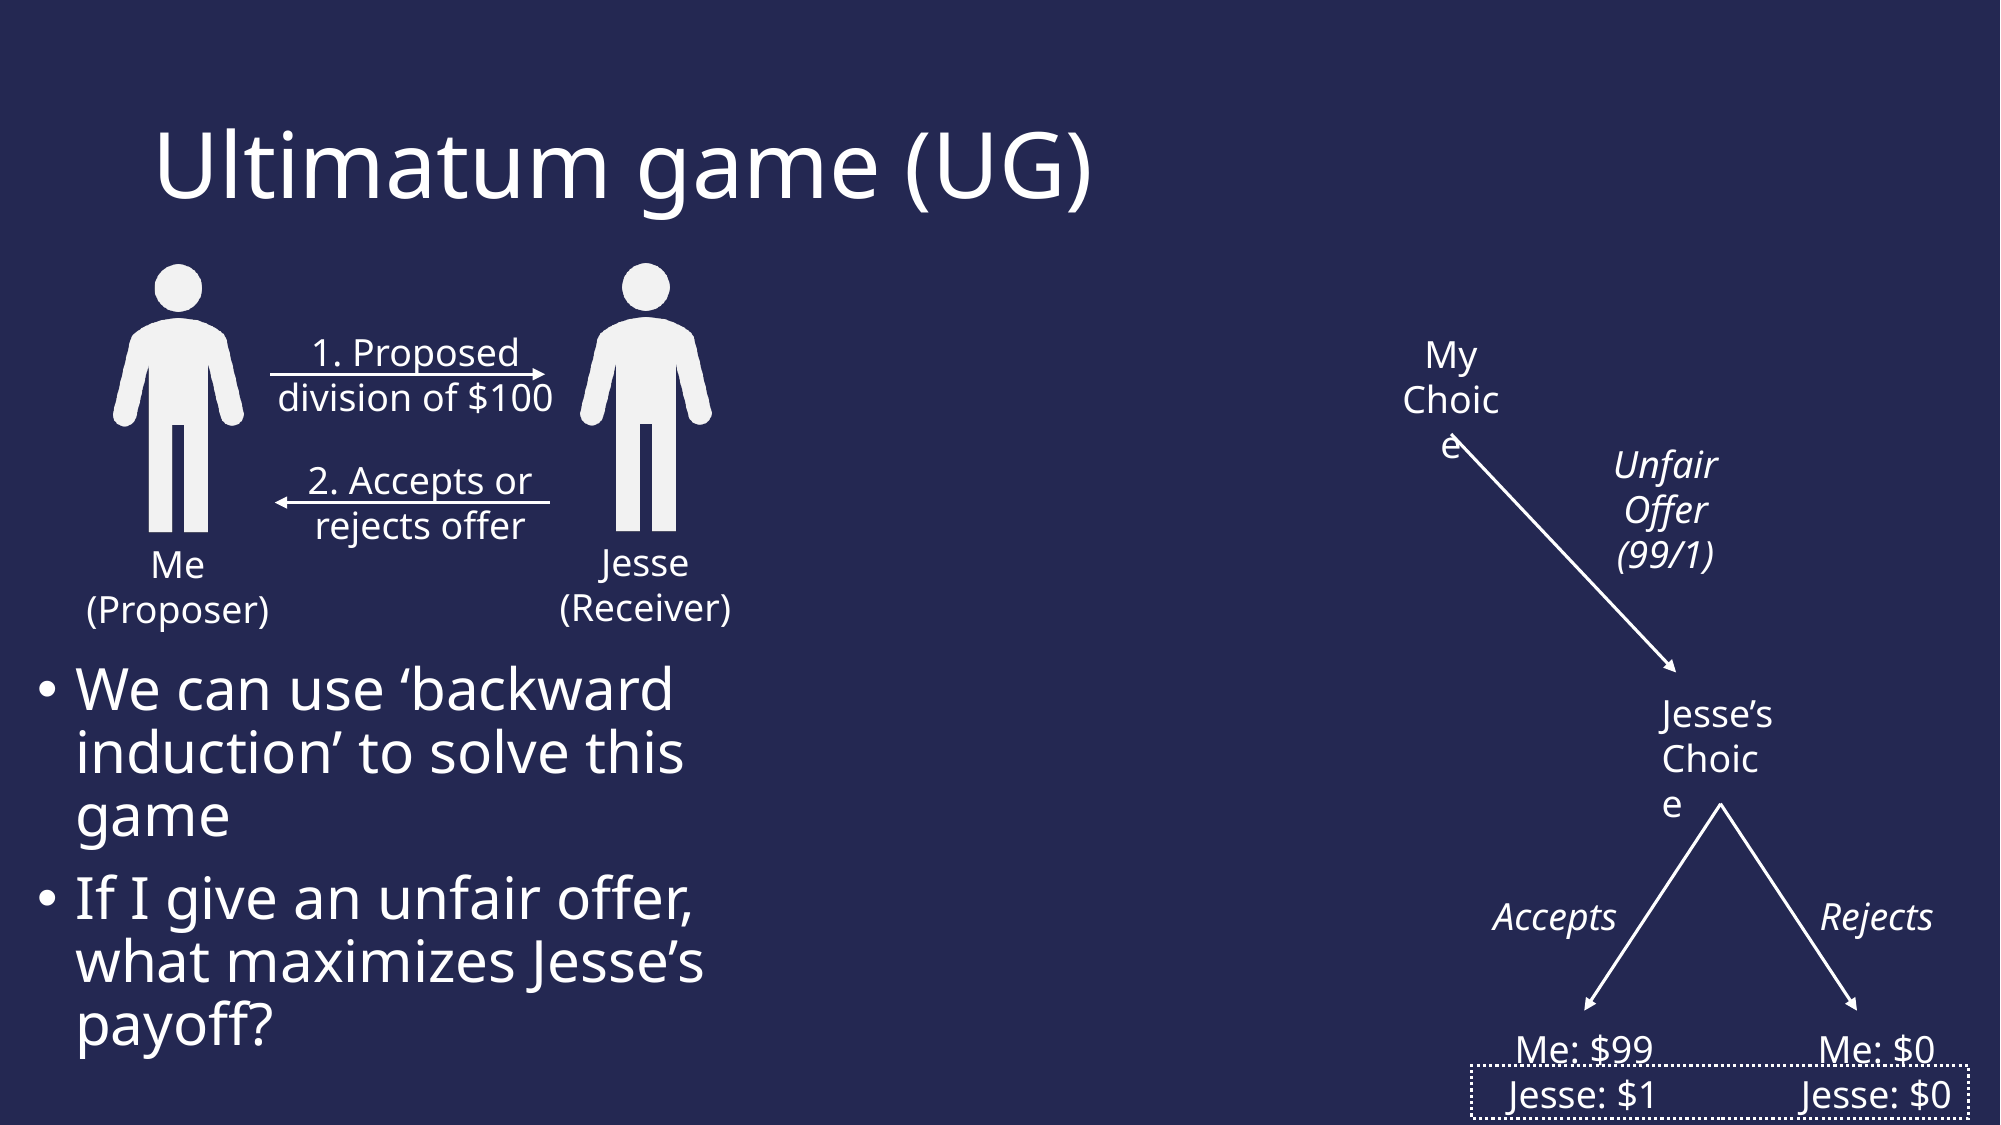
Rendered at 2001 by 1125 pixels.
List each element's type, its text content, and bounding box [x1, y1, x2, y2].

list We can use ‘backward induction’ to solve this game If I give an unfair offer, what maximizes Jesse’s payoff? [22, 652, 775, 1107]
text_box Jesse’s Choice [1646, 682, 1794, 803]
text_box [1450, 433, 1677, 673]
text_box Me: $0 Jesse: $0 [1786, 1018, 1968, 1065]
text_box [1719, 803, 1858, 1012]
text_box Accepts [1478, 885, 1583, 946]
text_box 1. Proposed division of $100 [321, 375, 502, 426]
text_box Me (Proposer) [71, 542, 285, 639]
text_box 1. Proposed division of $100 [321, 321, 502, 373]
picture [502, 253, 789, 540]
text_box [1470, 1064, 1970, 1120]
text_box 2. Accepts or rejects offer [321, 449, 502, 501]
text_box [1583, 803, 1719, 1012]
text_box My Choice [1377, 323, 1525, 474]
text_box 2. Accepts or rejects offer [261, 504, 580, 555]
text_box Rejects [1858, 885, 1949, 946]
title Ultimatum game (UG) [137, 59, 1863, 278]
text_box Me: $99 Jesse: $1 [1493, 1119, 1675, 1124]
picture [34, 254, 321, 542]
text_box Me: $0 Jesse: $0 [1786, 1119, 1968, 1124]
text_box Unfair Offer (99/1) [1677, 433, 1733, 583]
text_box Me: $99 Jesse: $1 [1493, 1018, 1675, 1065]
text_box Jesse (Receiver) [544, 540, 747, 637]
